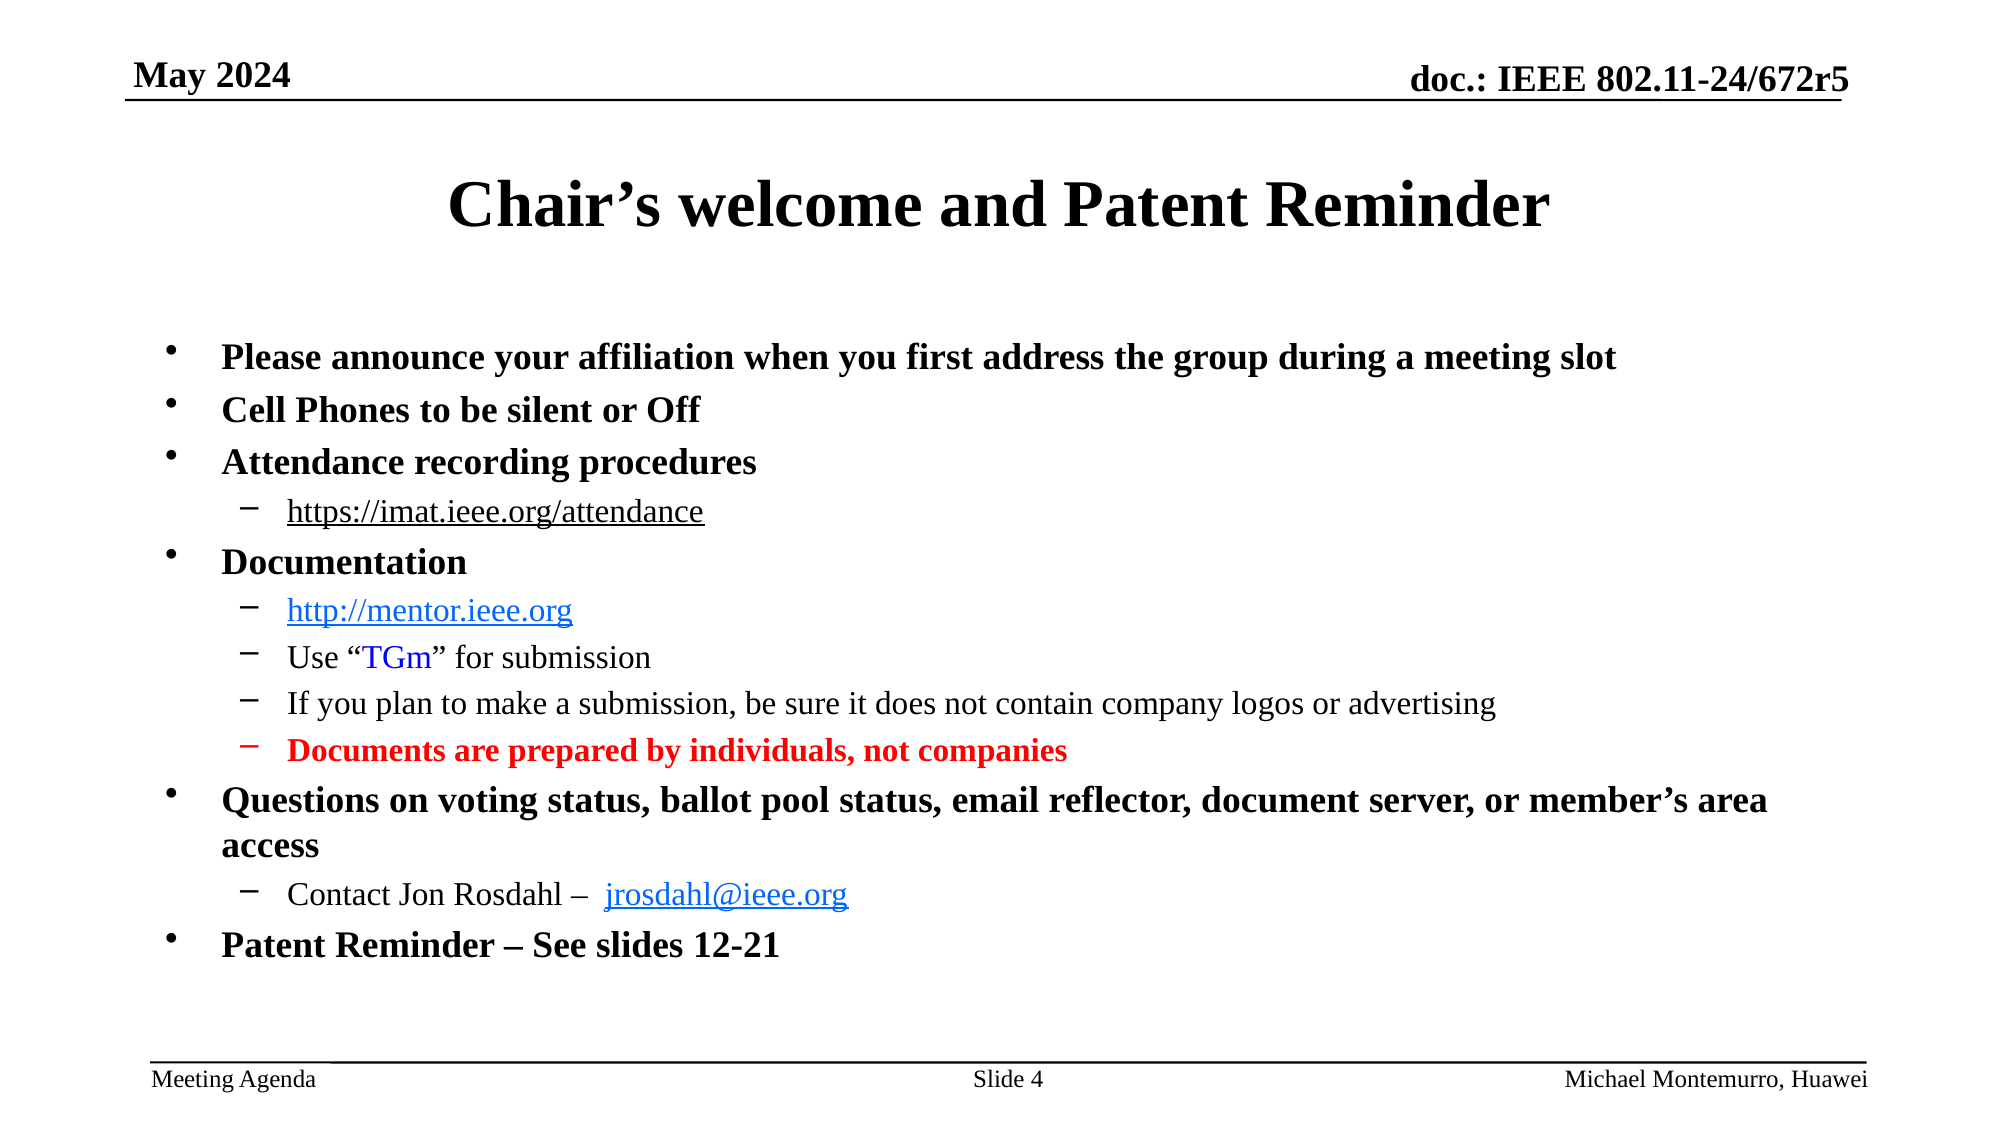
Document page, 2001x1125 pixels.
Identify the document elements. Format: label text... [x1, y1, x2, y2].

list Please announce your affiliation when you first address the group during a meeting slot Cell Phones to be silent or Off Attendance recording procedures https://imat.ieee.org/attendance Documentation http://mentor.ieee.org Use “TGm” for submission If you plan to make a submission, be sure it does not contain company logos or advertising Documents are prepared by individuals, not companies Questions on voting status, ballot pool status, email reflector, document server, or member’s area access Contact Jon Rosdahl – jrosdahl@ieee.org Patent Reminder – See slides 12-21 [150, 324, 1850, 1000]
title Chair’s welcome and Patent Reminder [150, 112, 1850, 288]
slide_number Slide 4 [964, 1061, 1053, 1093]
footer Michael Montemurro, Huawei [1266, 1061, 1869, 1093]
